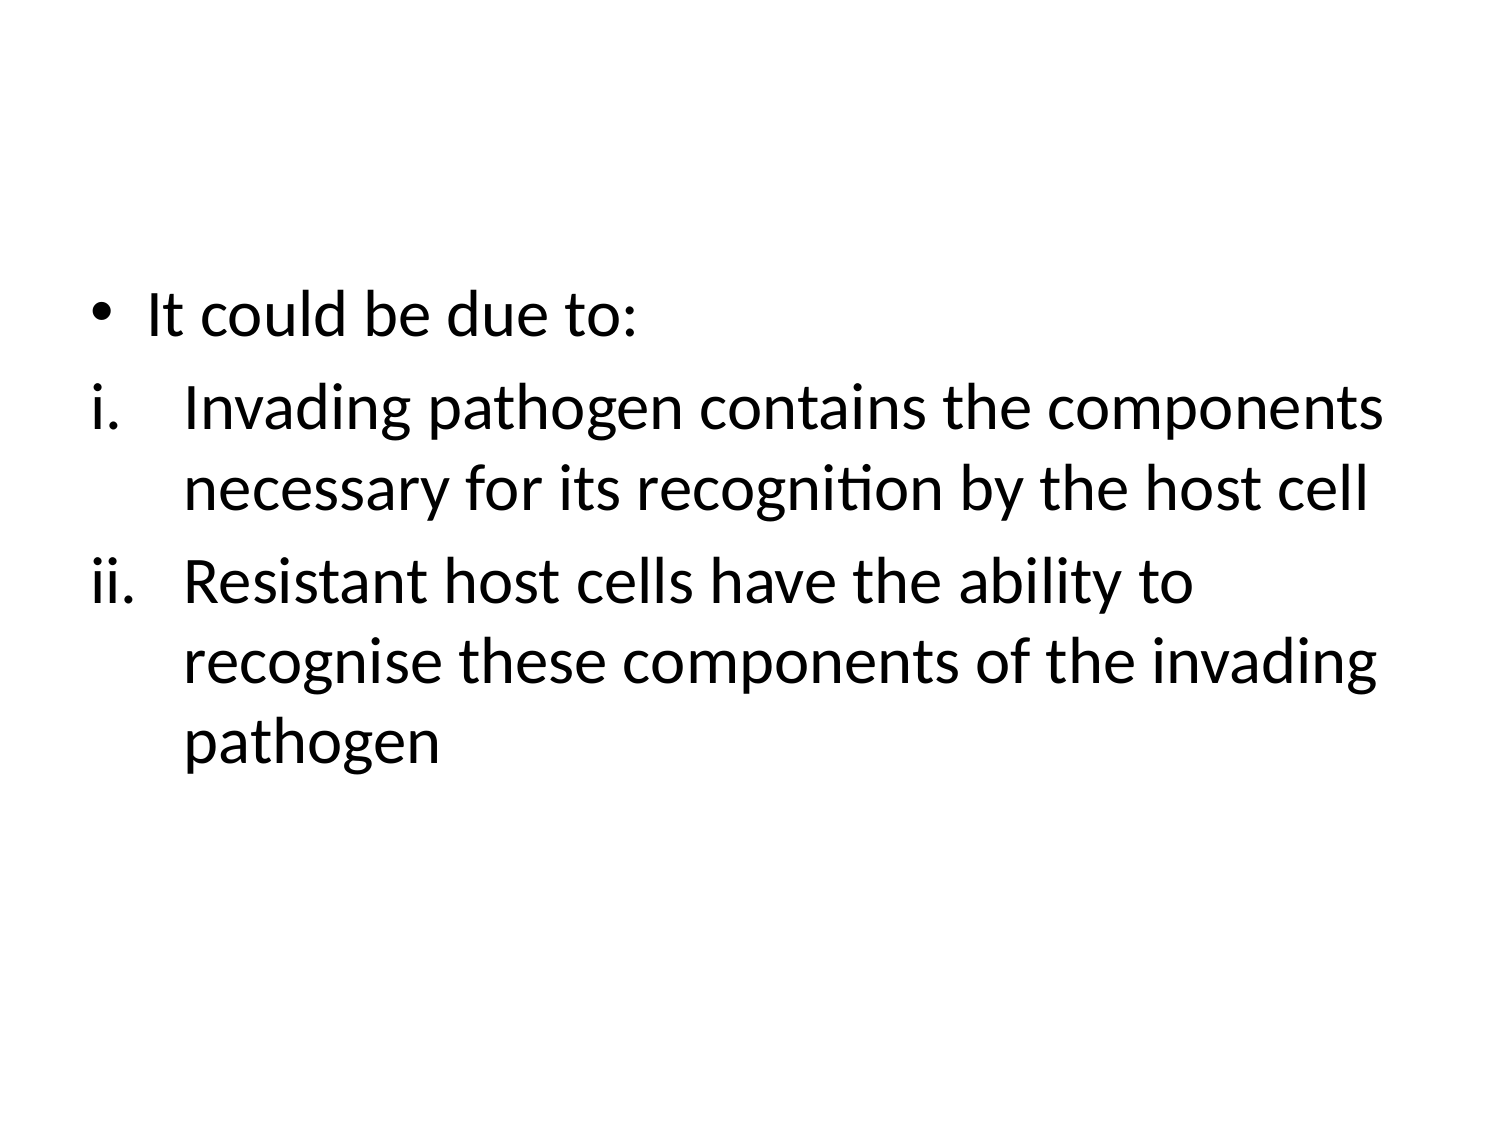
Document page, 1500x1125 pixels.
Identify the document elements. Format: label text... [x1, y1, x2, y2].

list It could be due to: Invading pathogen contains the components necessary for its recognition by the host cell Resistant host cells have the ability to recognise these components of the invading pathogen [75, 262, 1425, 1005]
